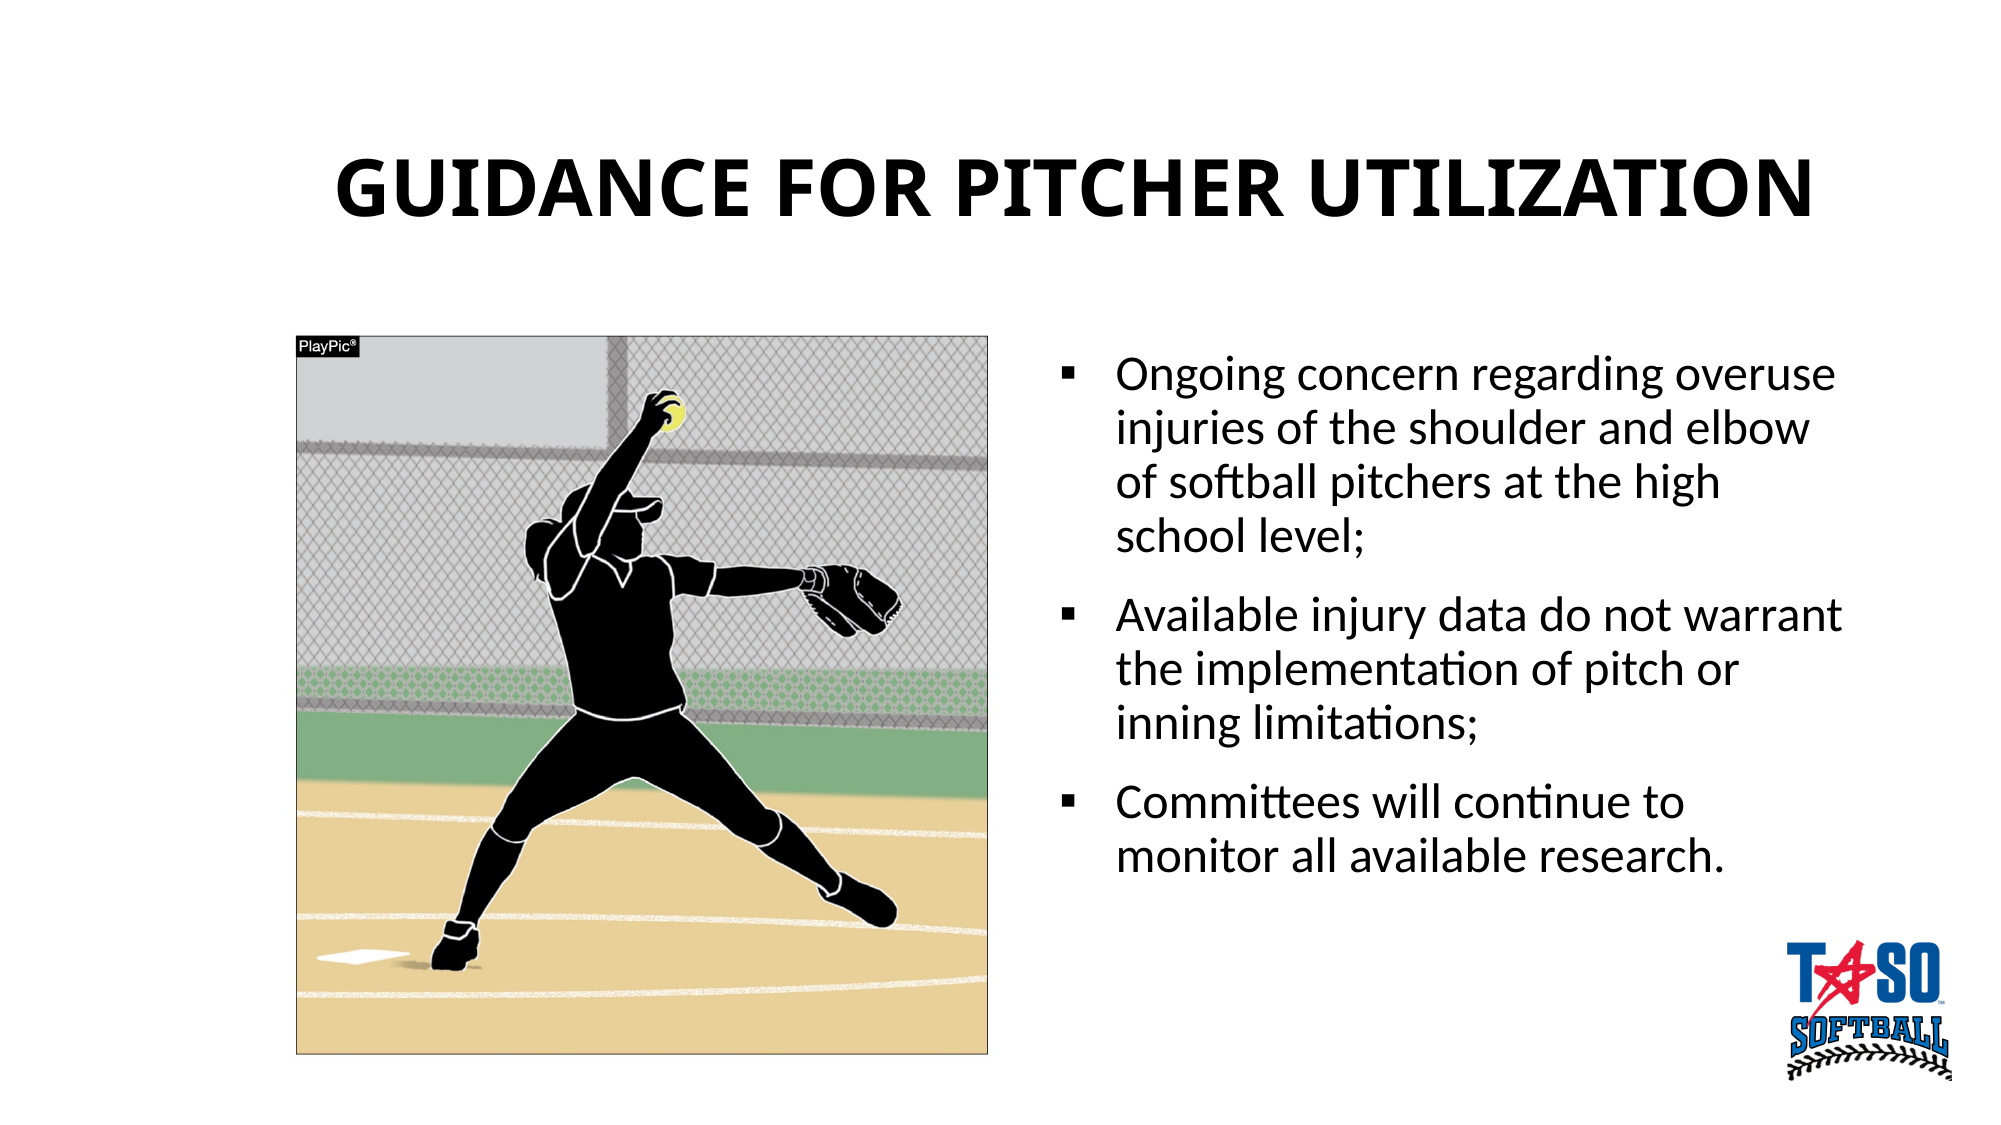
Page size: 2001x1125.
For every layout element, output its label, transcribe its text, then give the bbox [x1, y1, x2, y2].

picture [1786, 940, 1952, 1088]
title GUIDANCE FOR PITCHER UTILIZATION [318, 86, 1964, 284]
list Ongoing concern regarding overuse injuries of the shoulder and elbow of softball pitchers at the high school level; Available injury data do not warrant the implementation of pitch or inning limitations; Committees will continue to monitor all available research. [1044, 340, 1863, 1069]
picture [286, 326, 1001, 1069]
